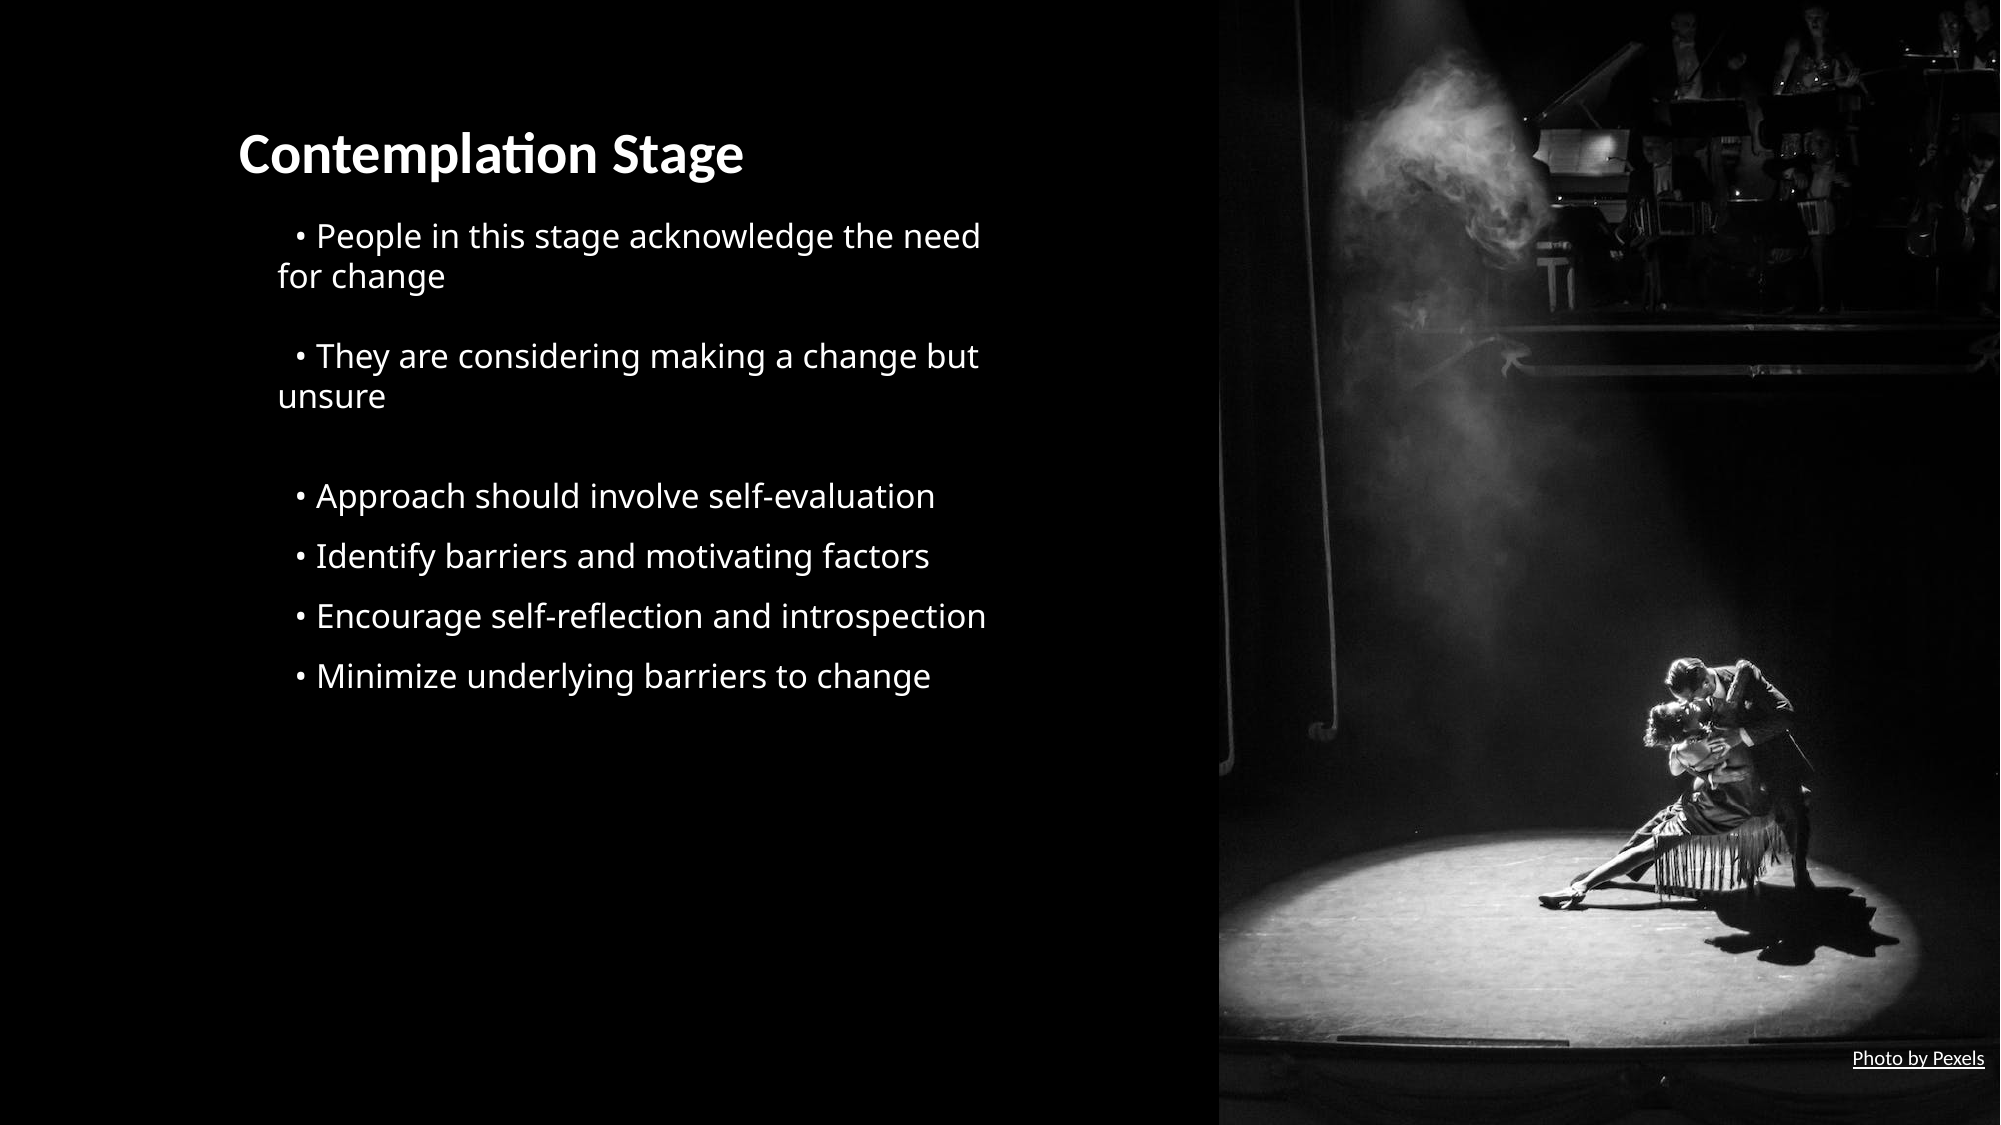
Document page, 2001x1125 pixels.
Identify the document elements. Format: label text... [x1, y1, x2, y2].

text_box • Approach should involve self-evaluation [262, 457, 1013, 517]
text_box • Minimize underlying barriers to change [262, 637, 1013, 713]
text_box • Encourage self-reflection and introspection [262, 577, 1013, 637]
text_box • People in this stage acknowledge the need for change [262, 217, 1013, 293]
picture [1219, 0, 2000, 1125]
text_box • Identify barriers and motivating factors [262, 517, 1013, 577]
text_box • They are considering making a change but unsure [262, 337, 1013, 413]
text_box Contemplation Stage [225, 112, 1219, 188]
